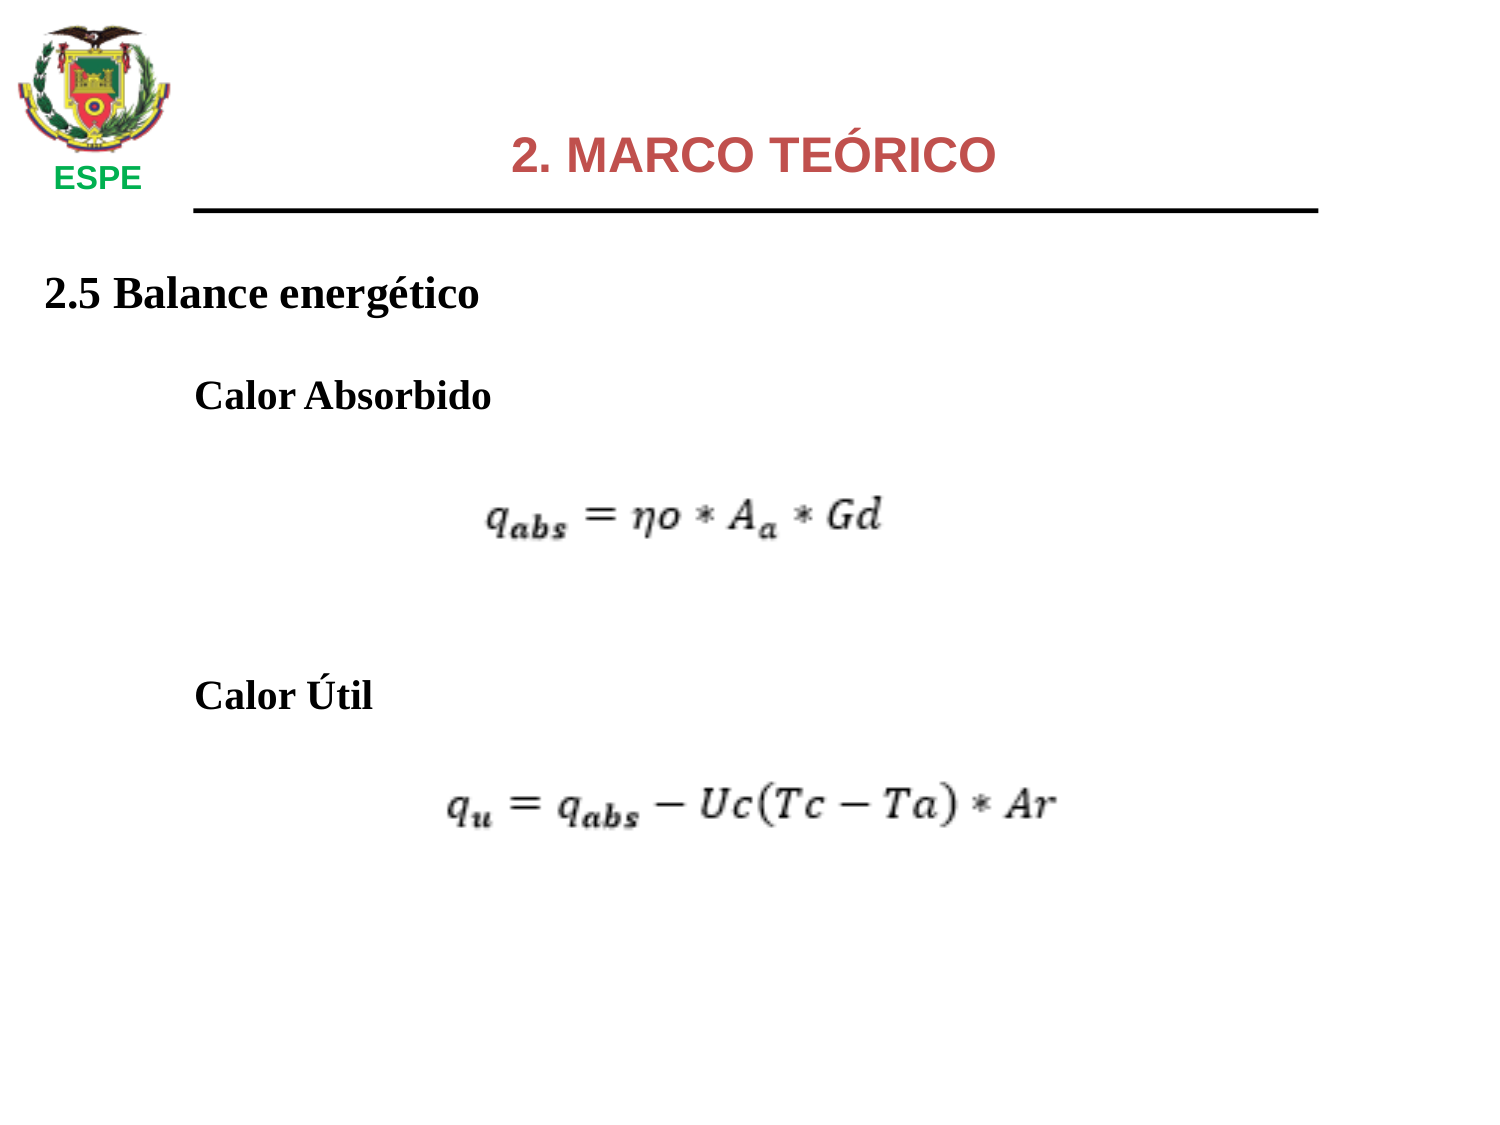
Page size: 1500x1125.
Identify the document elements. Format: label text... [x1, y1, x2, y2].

text_box 2.5 Balance energético Calor Absorbido Calor Útil [29, 255, 892, 1125]
text_box 2. MARCO TEÓRICO [184, 115, 1325, 190]
picture [418, 770, 1105, 882]
picture [9, 5, 184, 162]
text_box ESPE [29, 169, 167, 204]
picture [450, 479, 935, 561]
